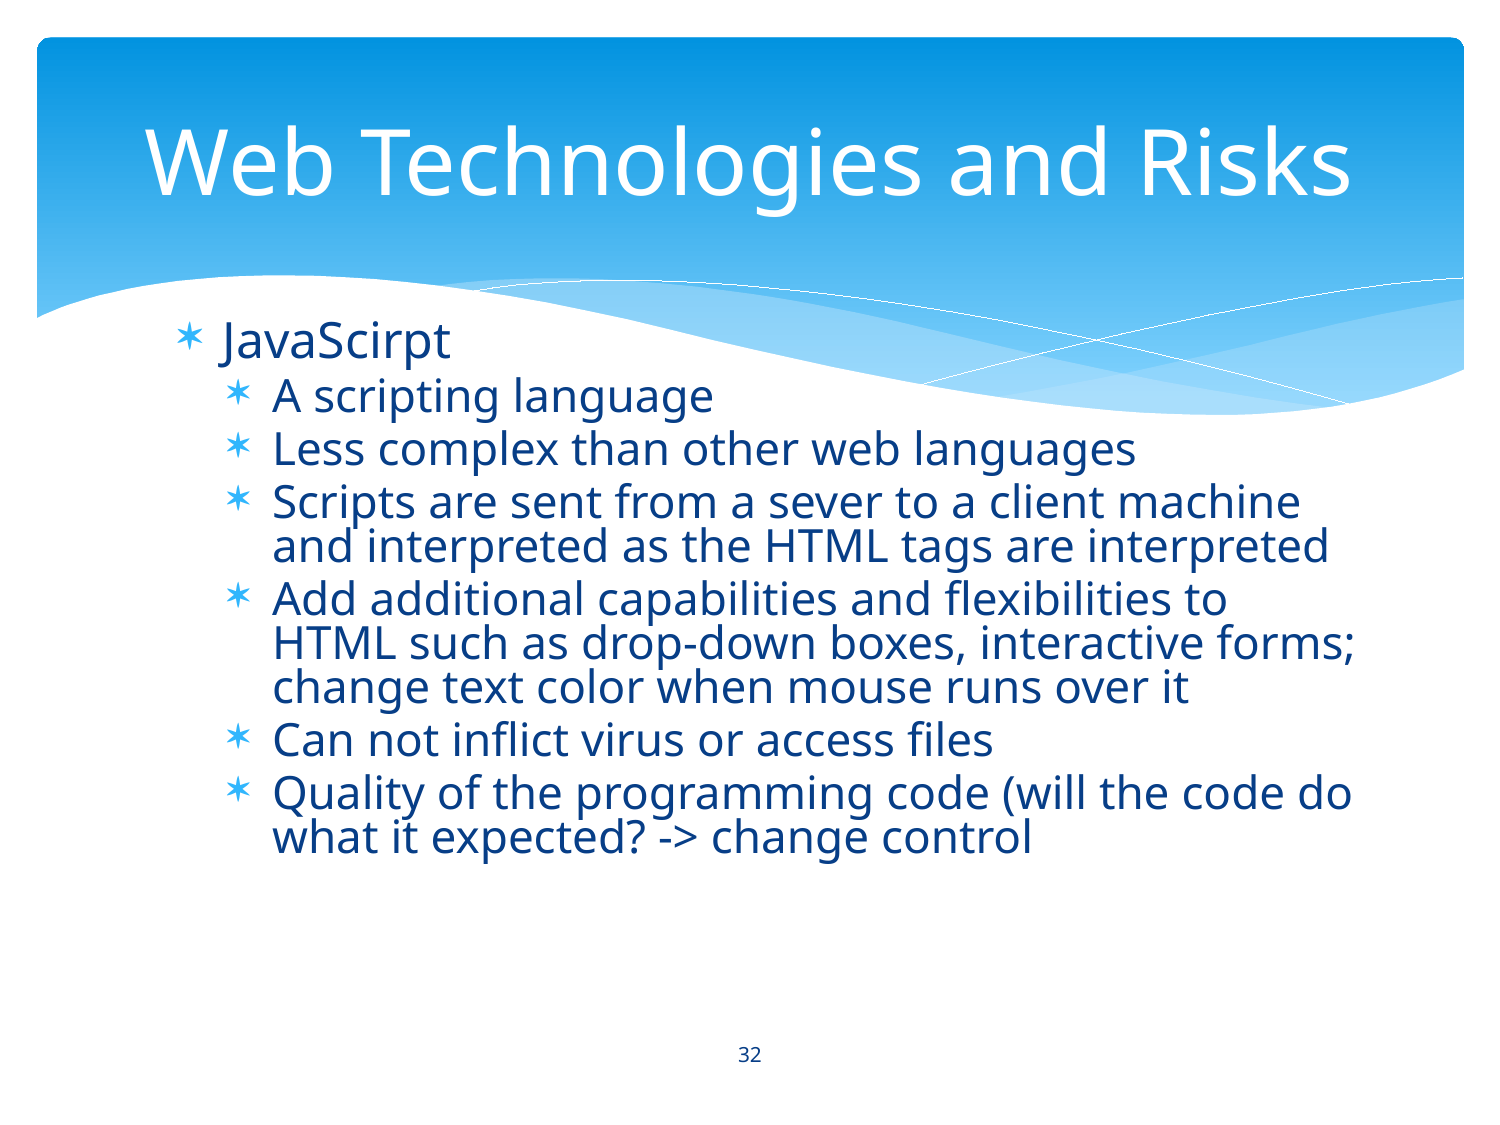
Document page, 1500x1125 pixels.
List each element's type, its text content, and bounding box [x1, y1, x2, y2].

slide_number 32 [654, 1025, 846, 1086]
title Web Technologies and Risks [75, 55, 1425, 261]
list JavaScirpt A scripting language Less complex than other web languages Scripts are sent from a sever to a client machine and interpreted as the HTML tags are interpreted Add additional capabilities and flexibilities to HTML such as drop-down boxes, interactive forms; change text color when mouse runs over it Can not inflict virus or access files Quality of the programming code (will the code do what it expected? -> change control [162, 312, 1378, 1005]
